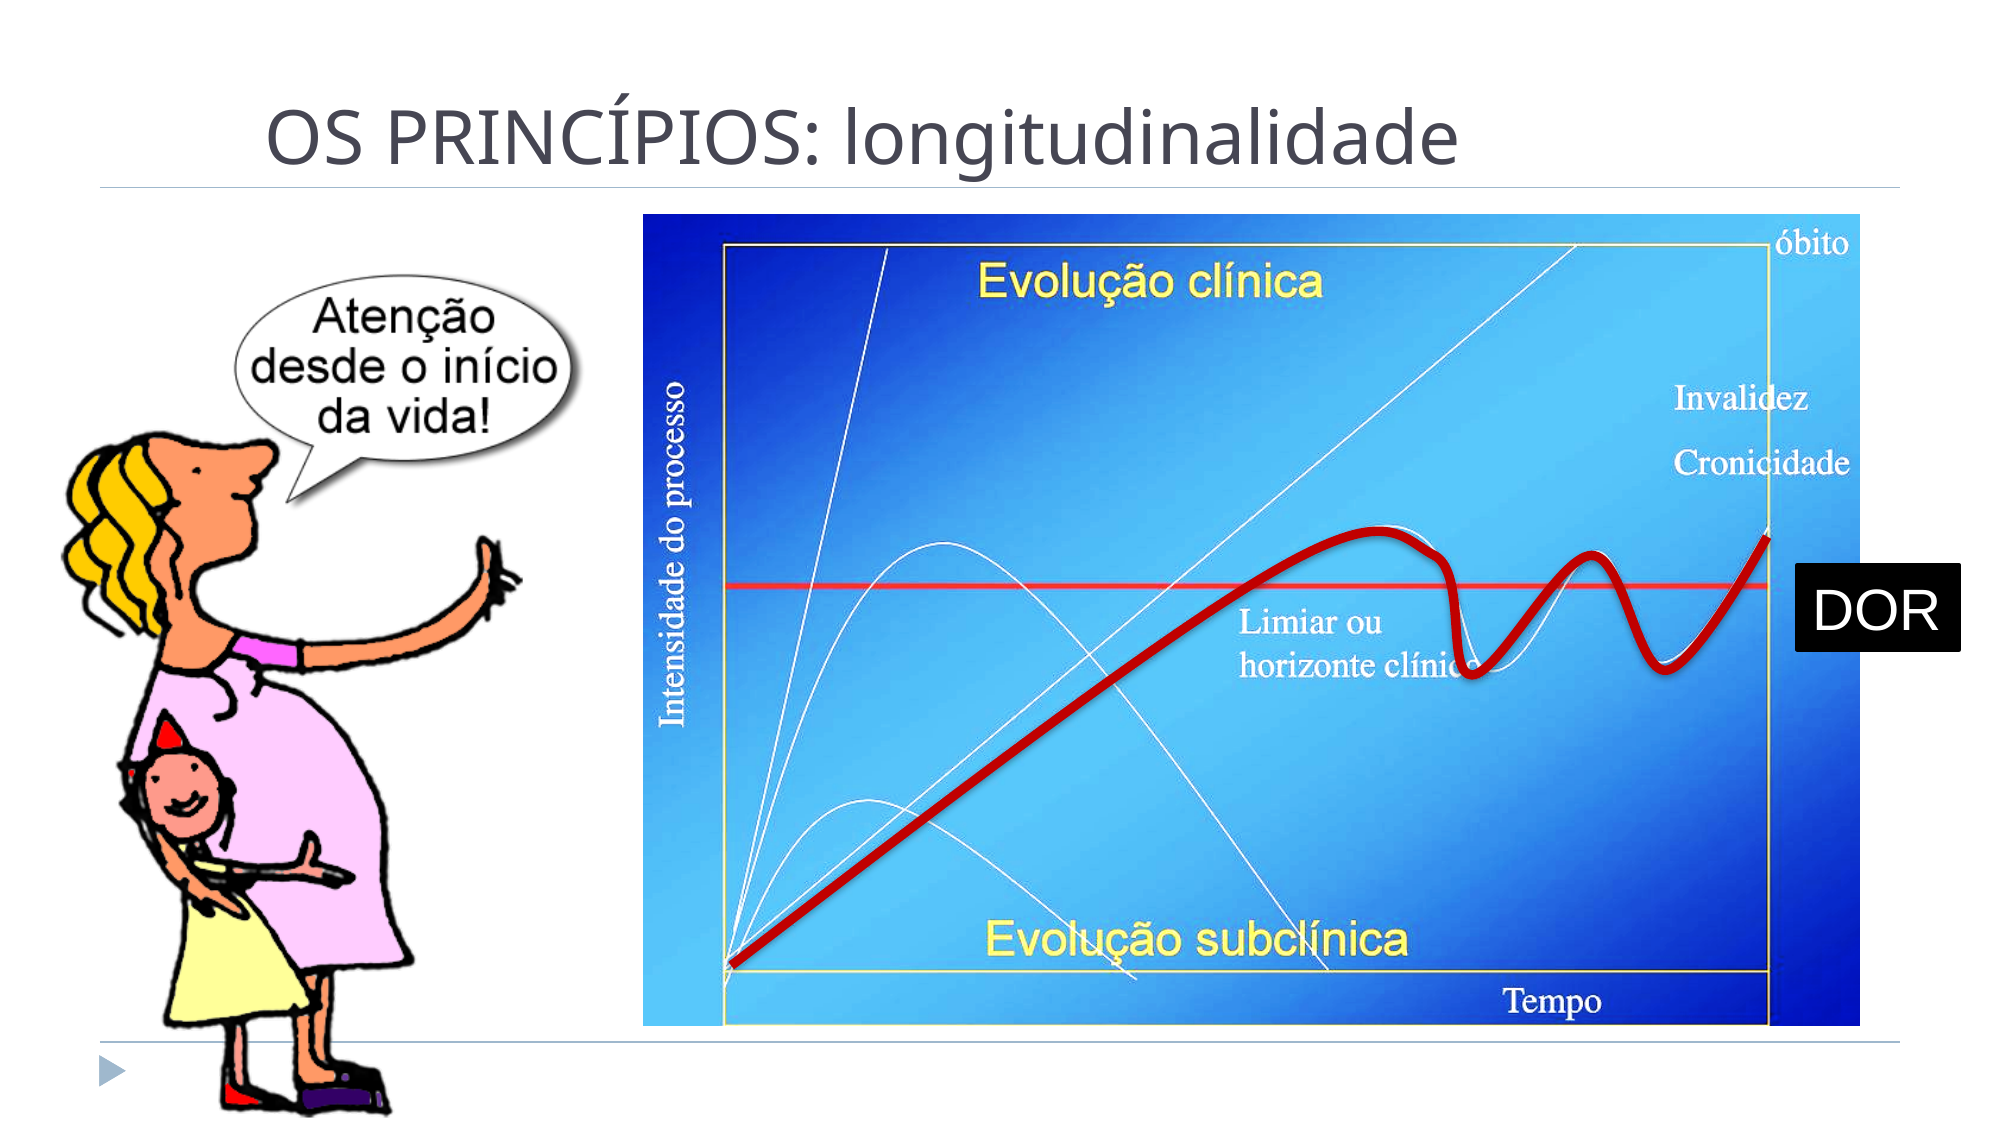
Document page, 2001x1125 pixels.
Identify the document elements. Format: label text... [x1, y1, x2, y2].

picture [59, 273, 593, 1123]
picture [643, 214, 1860, 1026]
title OS PRINCÍPIOS: longitudinalidade [249, 37, 1750, 188]
text_box DOR [1864, 564, 1959, 650]
